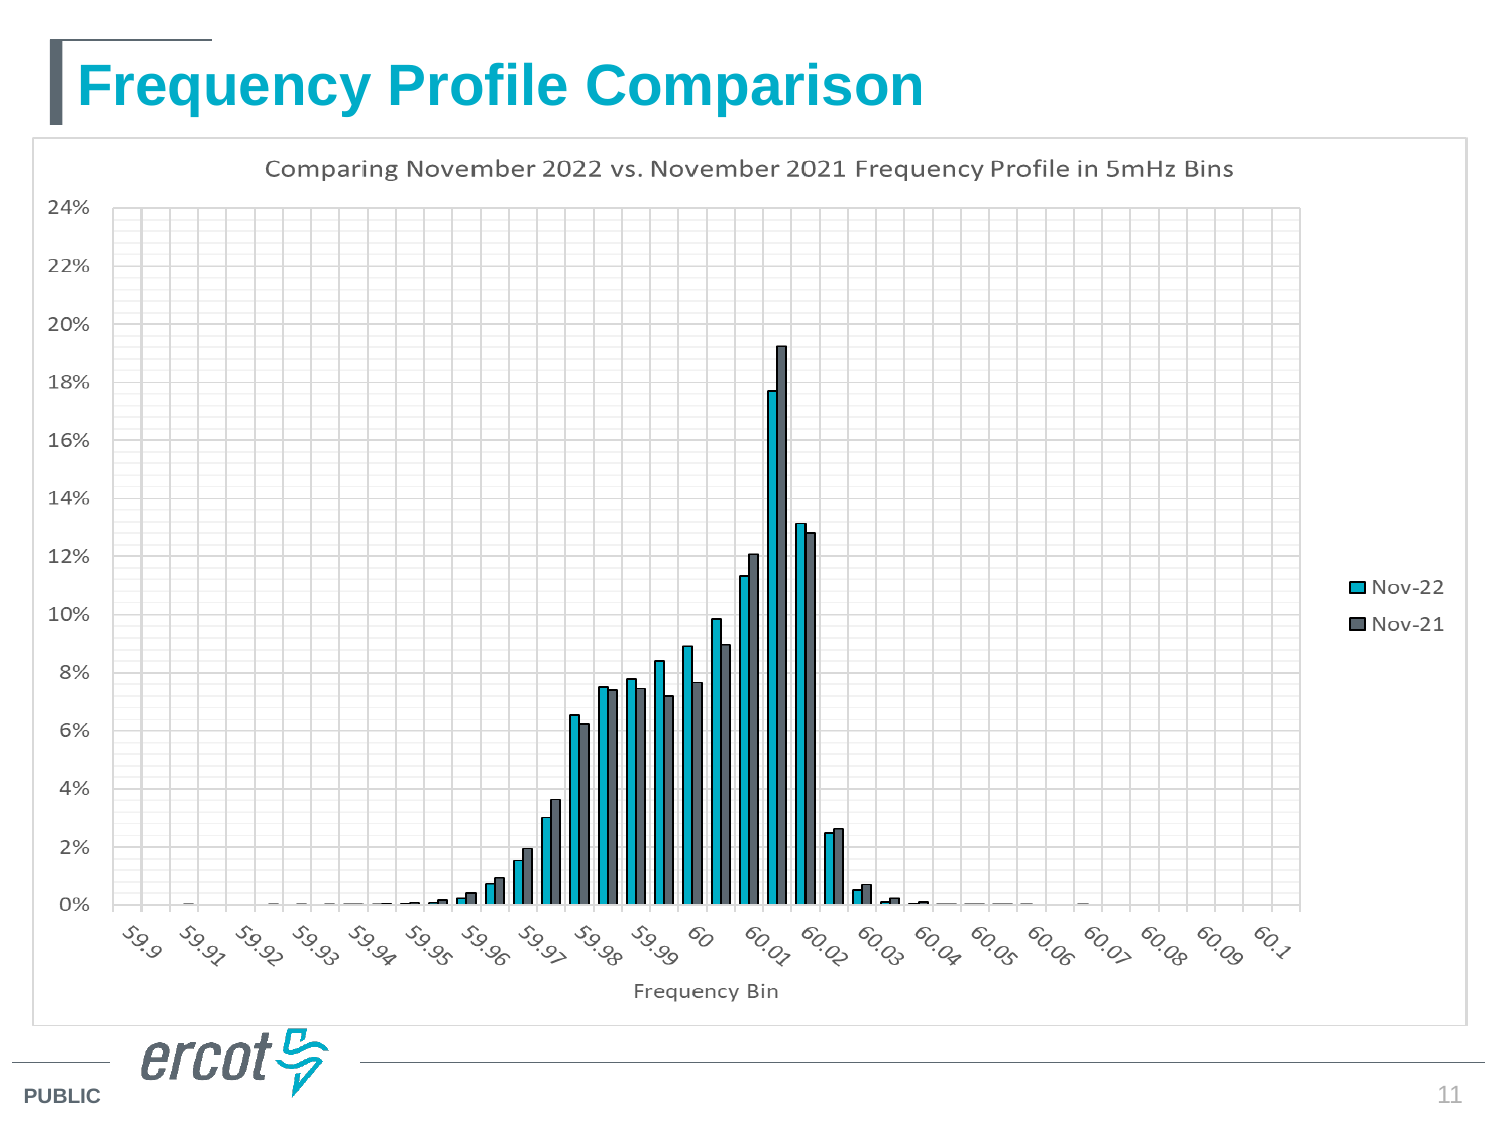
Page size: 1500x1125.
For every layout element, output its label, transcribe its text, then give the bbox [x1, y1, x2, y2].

picture [32, 137, 1468, 1100]
slide_number 11 [1412, 1076, 1488, 1112]
title Frequency Profile Comparison [62, 39, 1450, 125]
